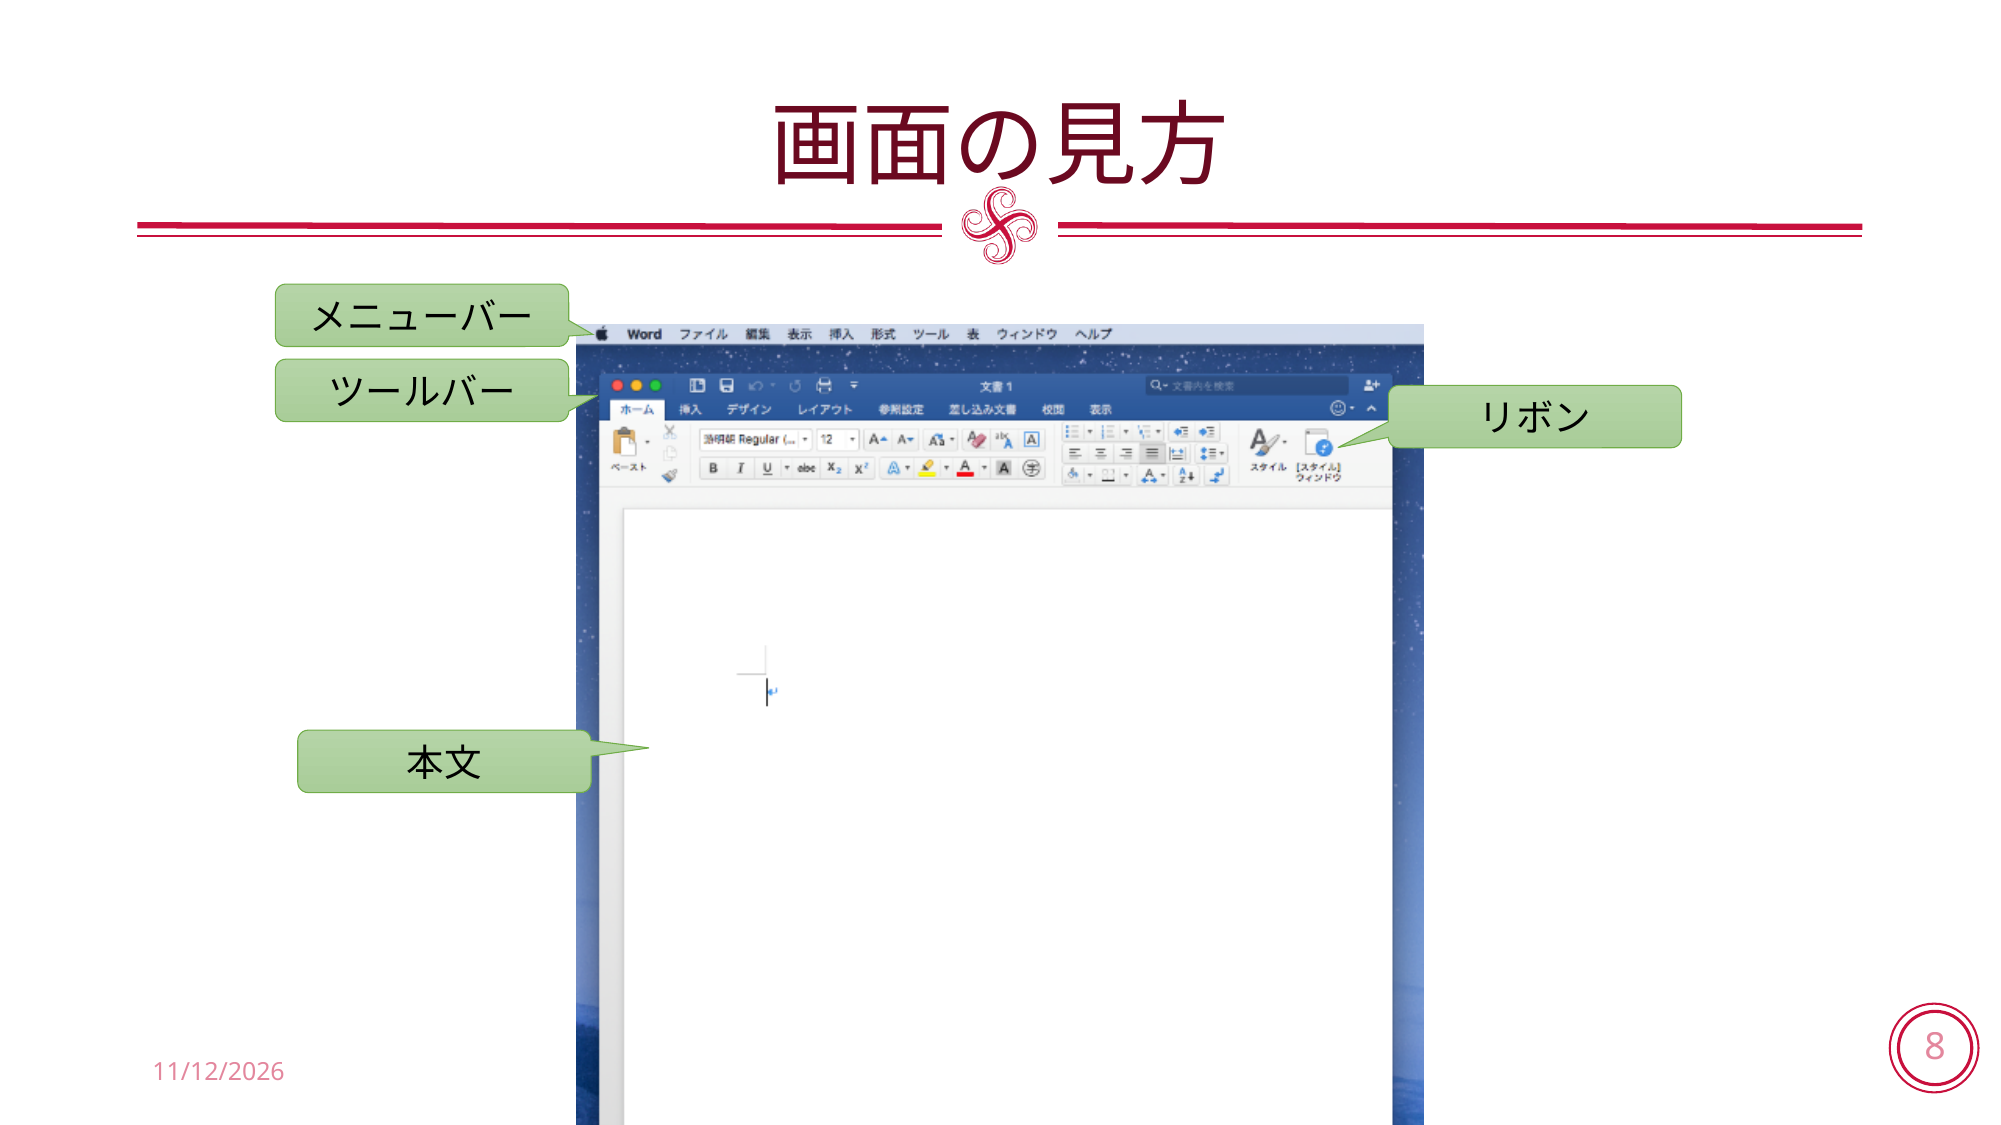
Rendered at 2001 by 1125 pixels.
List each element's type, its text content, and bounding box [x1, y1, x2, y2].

text_box メニューバー [274, 283, 576, 348]
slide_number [137, 1042, 576, 1103]
picture [959, 237, 1041, 268]
picture [576, 324, 1424, 1125]
text_box リボン [1424, 384, 1683, 449]
title 画面の見方 [137, 59, 1863, 237]
text_box ツールバー [274, 358, 576, 423]
text_box 本文 [297, 729, 576, 794]
